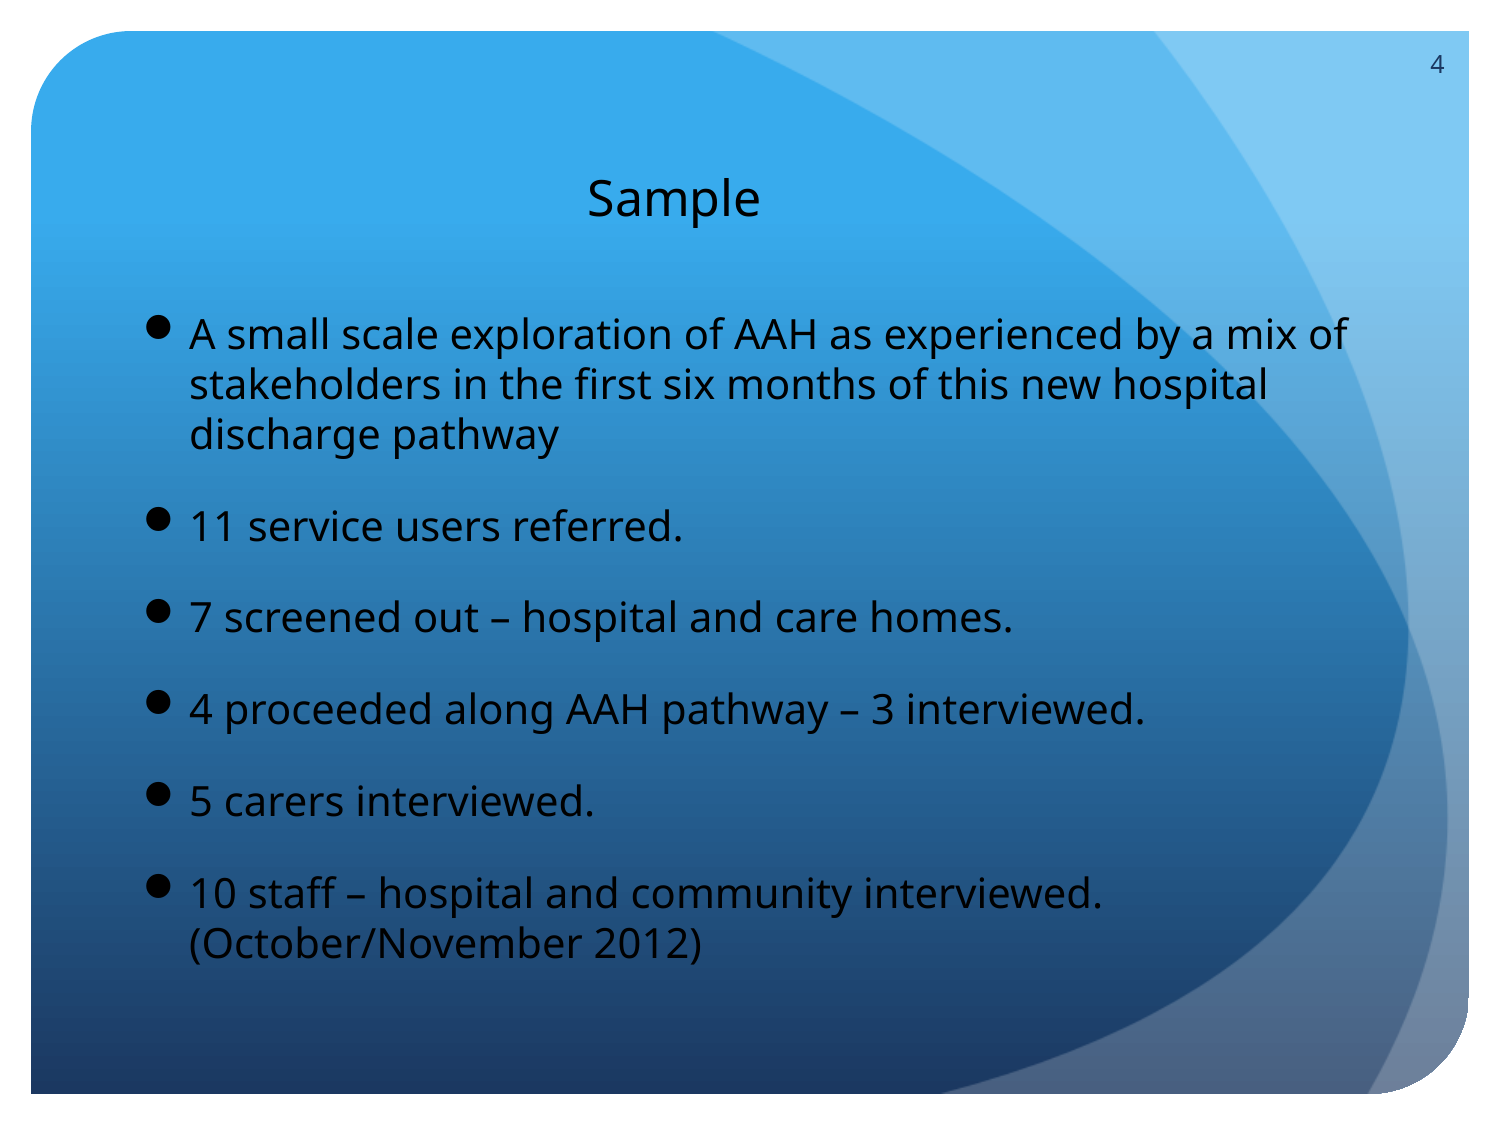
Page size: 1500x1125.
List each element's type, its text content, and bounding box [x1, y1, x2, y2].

picture [24, 30, 1473, 1094]
list A small scale exploration of AAH as experienced by a mix of stakeholders in the first six months of this new hospital discharge pathway 11 service users referred. 7 screened out – hospital and care homes. 4 proceeded along AAH pathway – 3 interviewed. 5 carers interviewed. 10 staff – hospital and community interviewed. (October/November 2012) [127, 299, 1372, 991]
title Sample [52, 62, 1297, 234]
slide_number 4 [1378, 36, 1460, 96]
